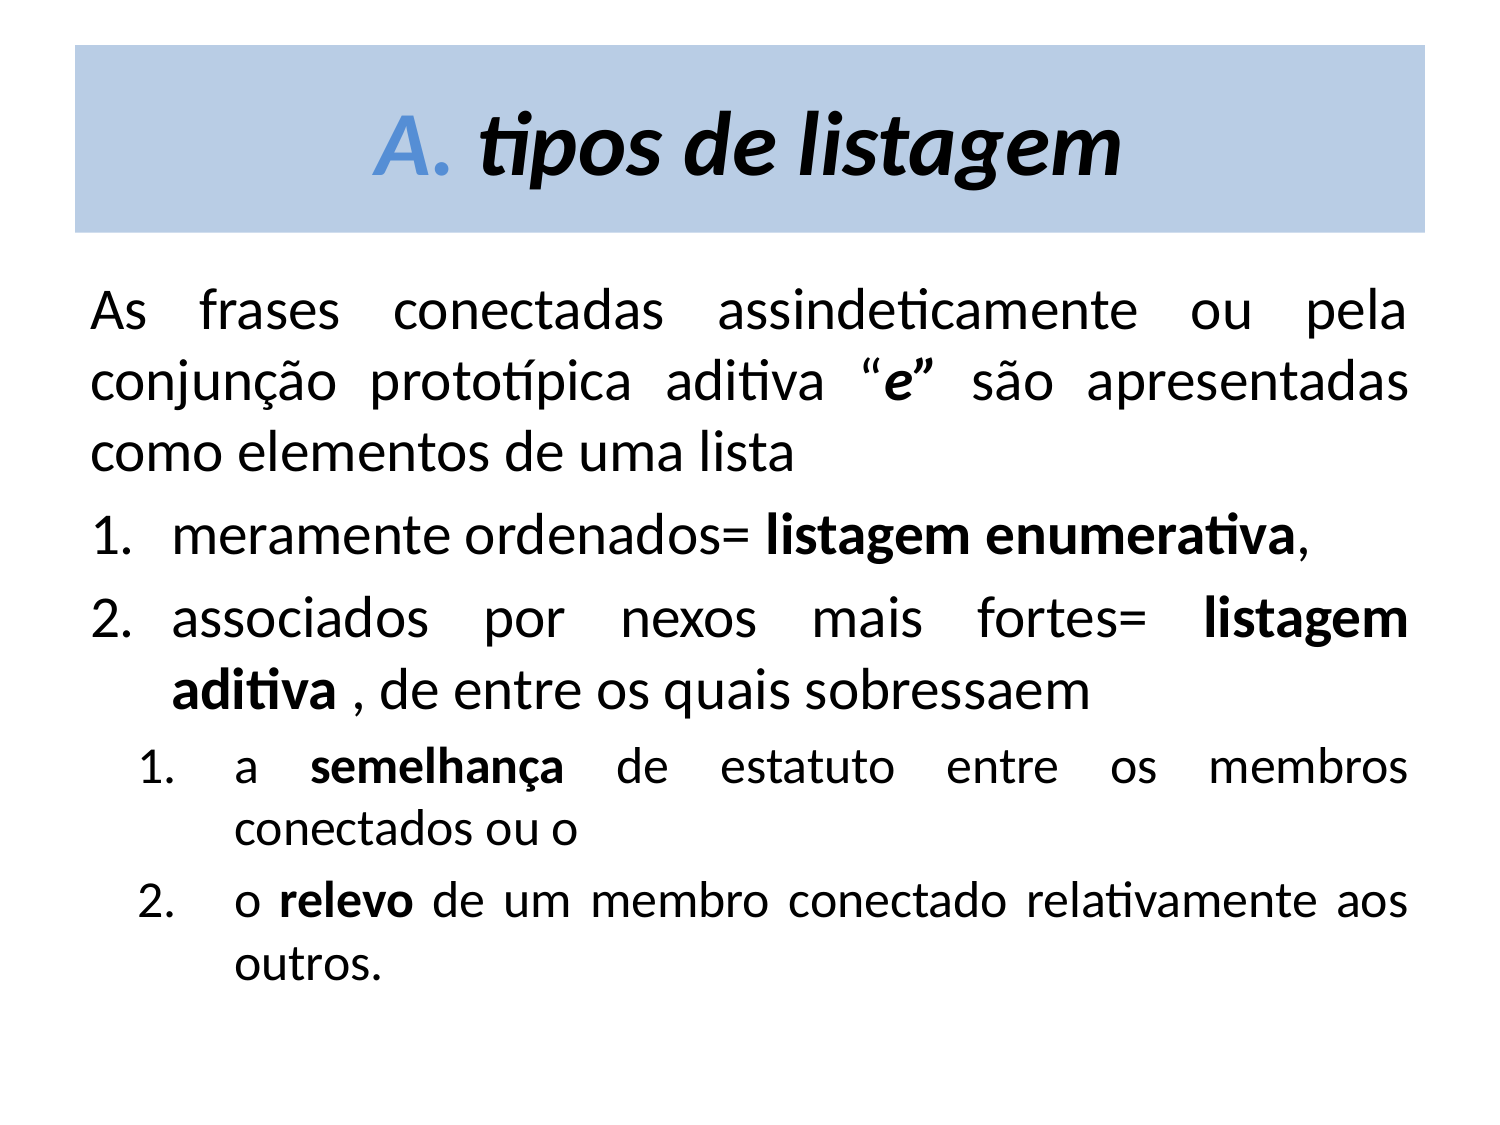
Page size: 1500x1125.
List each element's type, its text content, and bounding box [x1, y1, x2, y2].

list As frases conectadas assindeticamente ou pela conjunção prototípica aditiva “e” são apresentadas como elementos de uma lista meramente ordenados= listagem enumerativa, associados por nexos mais fortes= listagem aditiva , de entre os quais sobressaem a semelhança de estatuto entre os membros conectados ou o o relevo de um membro conectado relativamente aos outros. [75, 262, 1425, 1005]
title A. tipos de listagem [75, 45, 1425, 233]
